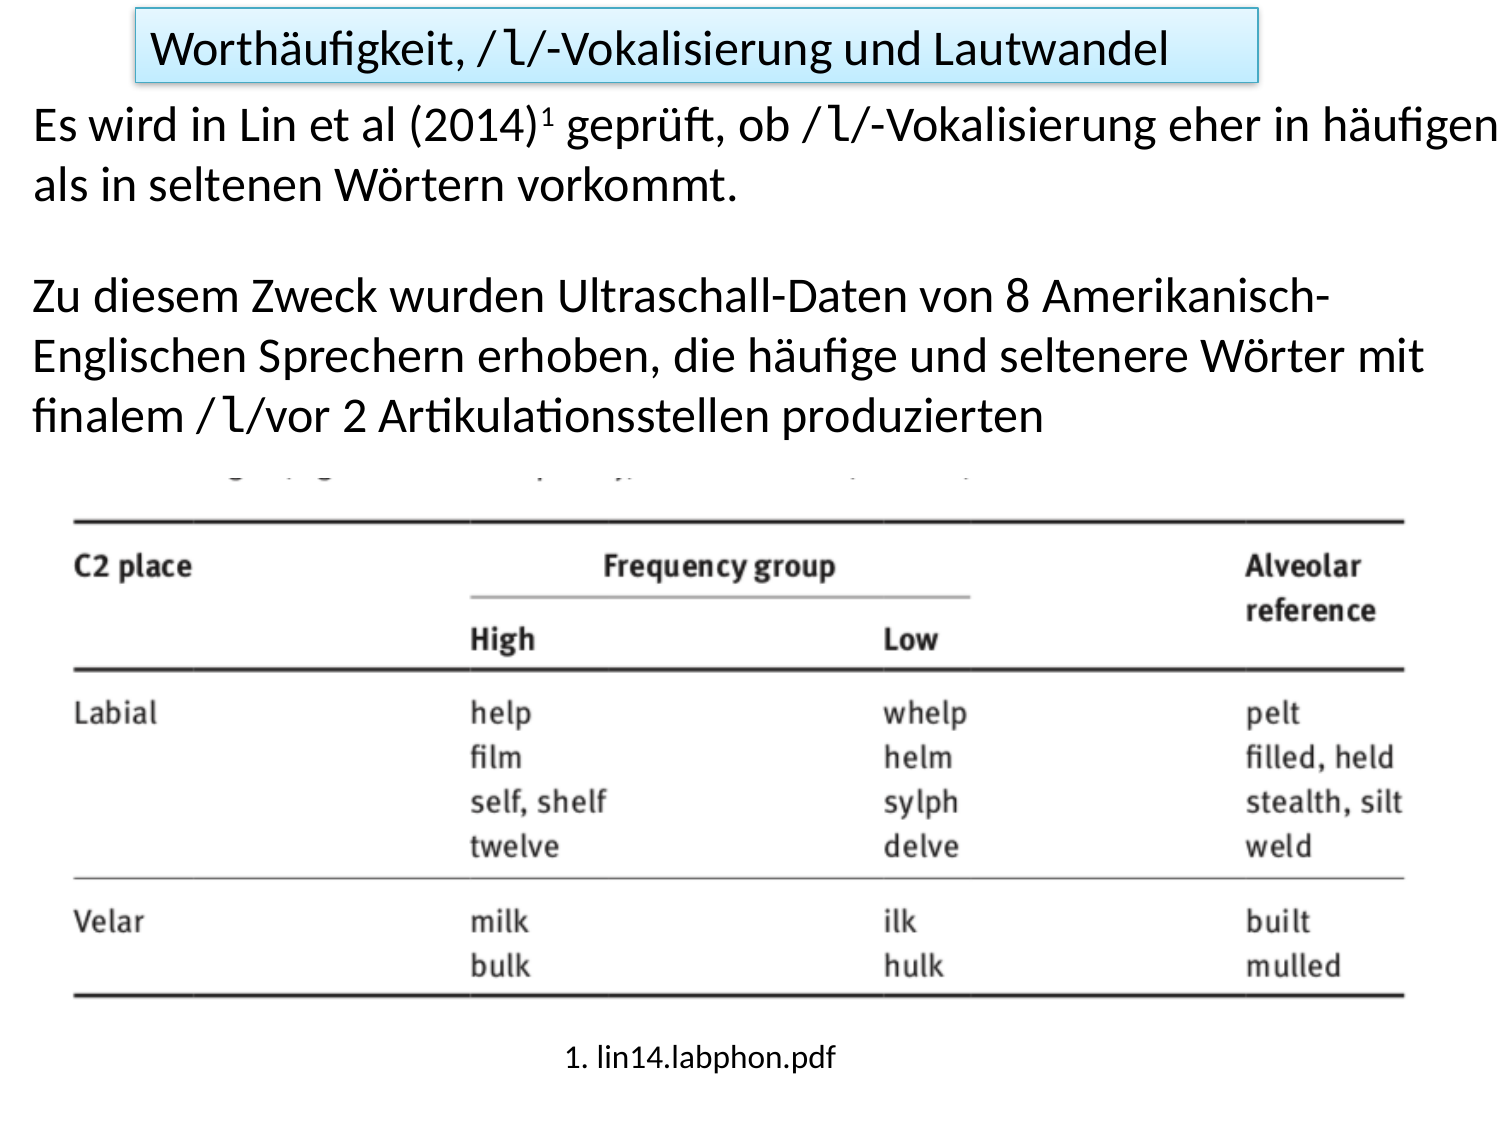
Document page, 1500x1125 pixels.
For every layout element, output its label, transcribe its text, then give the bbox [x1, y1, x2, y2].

picture [0, 477, 1500, 1026]
text_box Worthäufigkeit, /l/-Vokalisierung und Lautwandel [135, 7, 1258, 83]
text_box 1. lin14.labphon.pdf [549, 1033, 892, 1083]
text_box Es wird in Lin et al (2014)1 geprüft, ob /l/-Vokalisierung eher in häufigen als in seltenen Wörtern vorkommt. [18, 83, 1500, 219]
text_box Zu diesem Zweck wurden Ultraschall-Daten von 8 Amerikanisch-Englischen Sprechern erhoben, die häufige und seltenere Wörter mit finalem /l/vor 2 Artikulationsstellen produzierten [17, 255, 1500, 451]
